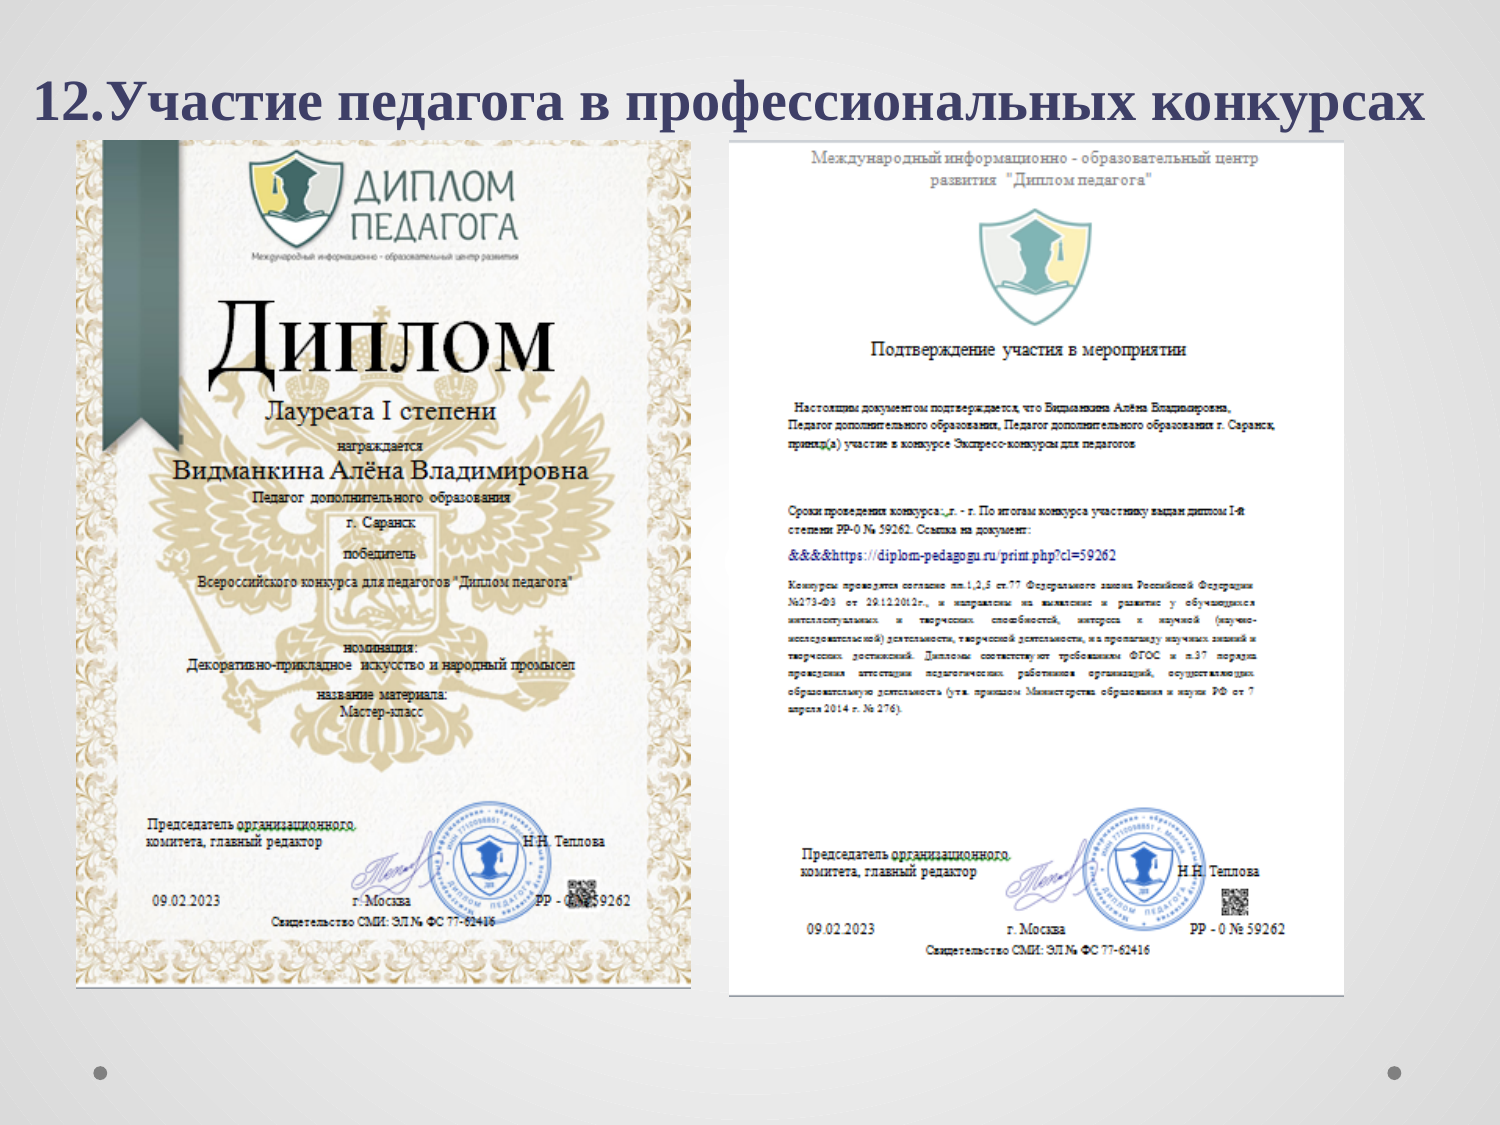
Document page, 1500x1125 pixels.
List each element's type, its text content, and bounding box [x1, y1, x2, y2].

text_box 12.Участие педагога в профессиональных конкурсах [0, 54, 1459, 140]
picture [729, 140, 1344, 997]
picture [76, 140, 691, 990]
